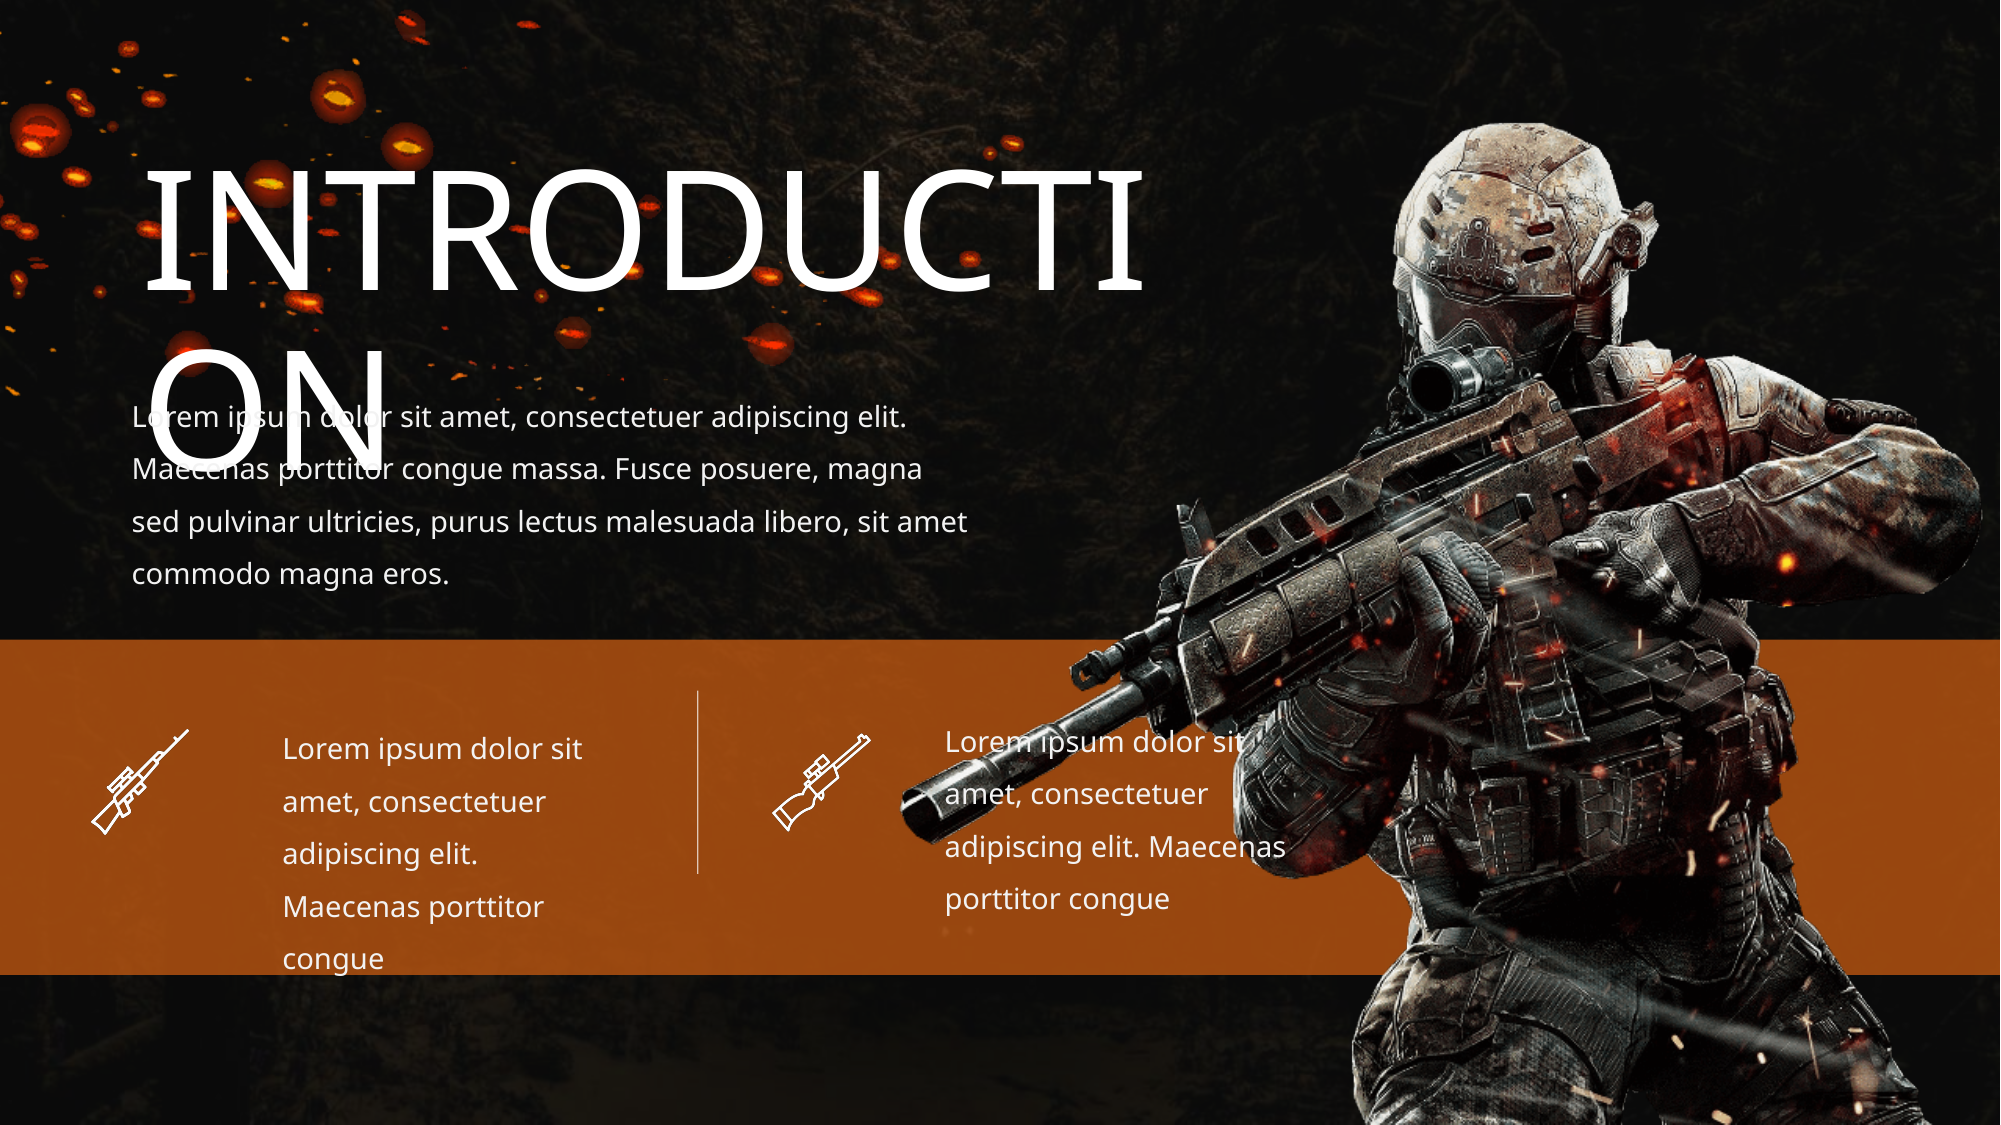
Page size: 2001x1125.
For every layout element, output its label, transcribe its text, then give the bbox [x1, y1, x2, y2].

picture [87, 729, 193, 836]
text_box Lorem ipsum dolor sit amet, consectetuer adipiscing elit. Maecenas porttitor congue massa. Fusce posuere, magna sed pulvinar ultricies, purus lectus malesuada libero, sit amet commodo magna eros. [131, 380, 873, 591]
text_box INTRODUCTION [126, 139, 873, 515]
picture [0, 0, 2000, 1125]
picture [772, 733, 871, 832]
text_box Lorem ipsum dolor sit amet, consectetuer adipiscing elit. Maecenas porttitor congue [267, 706, 624, 983]
text_box [0, 638, 873, 976]
